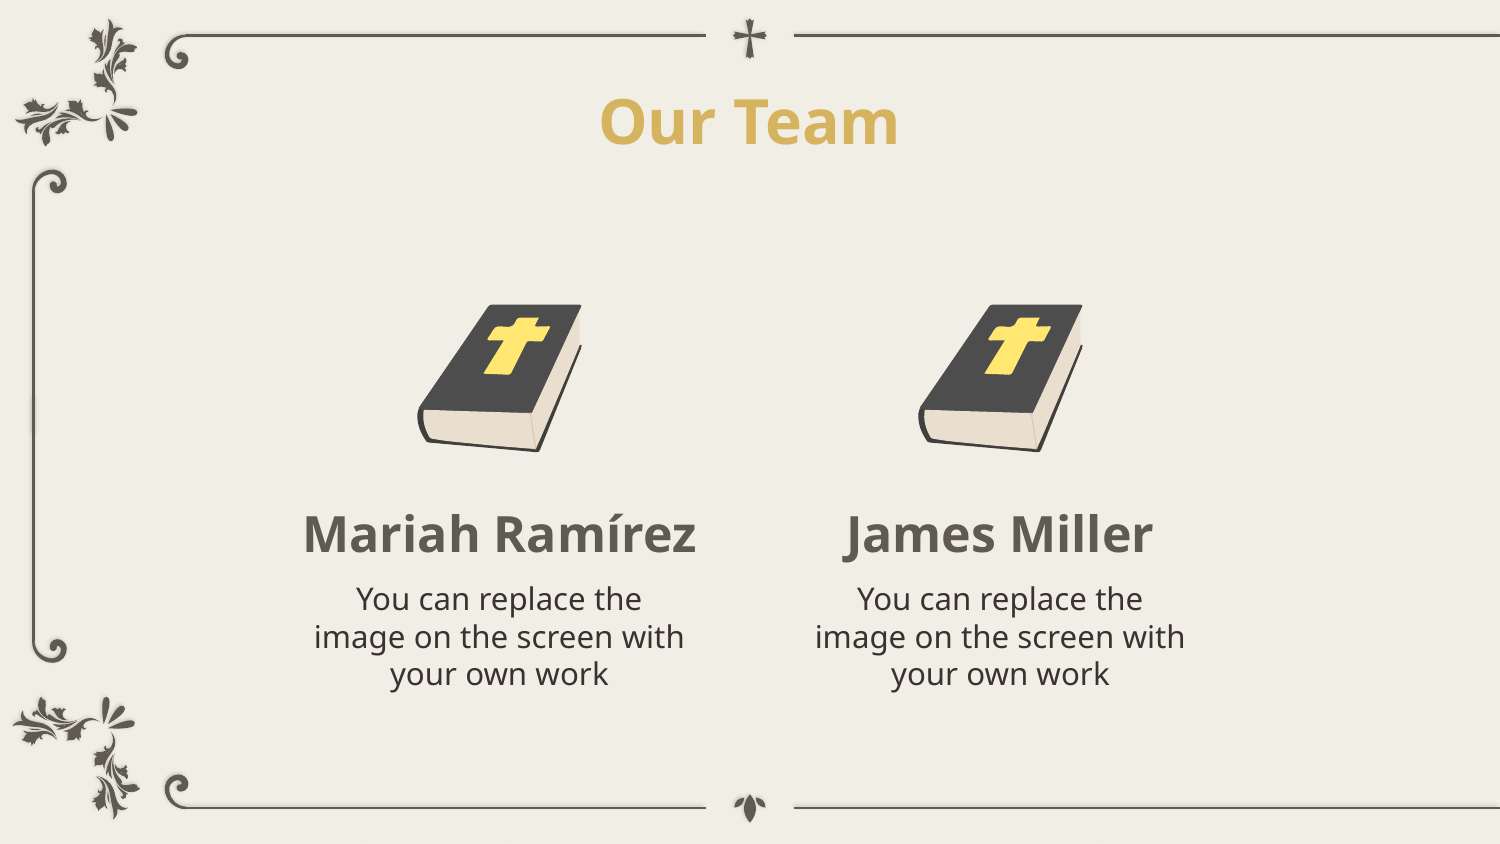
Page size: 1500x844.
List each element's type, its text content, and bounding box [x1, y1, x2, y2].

title You can replace the image on the screen with your own work [793, 564, 1208, 689]
title Mariah Ramírez [283, 489, 716, 578]
title You can replace the image on the screen with your own work [292, 564, 707, 689]
title Our Team [124, 72, 1376, 167]
picture [918, 304, 1083, 453]
picture [417, 304, 582, 453]
title James Miller [784, 489, 1217, 578]
